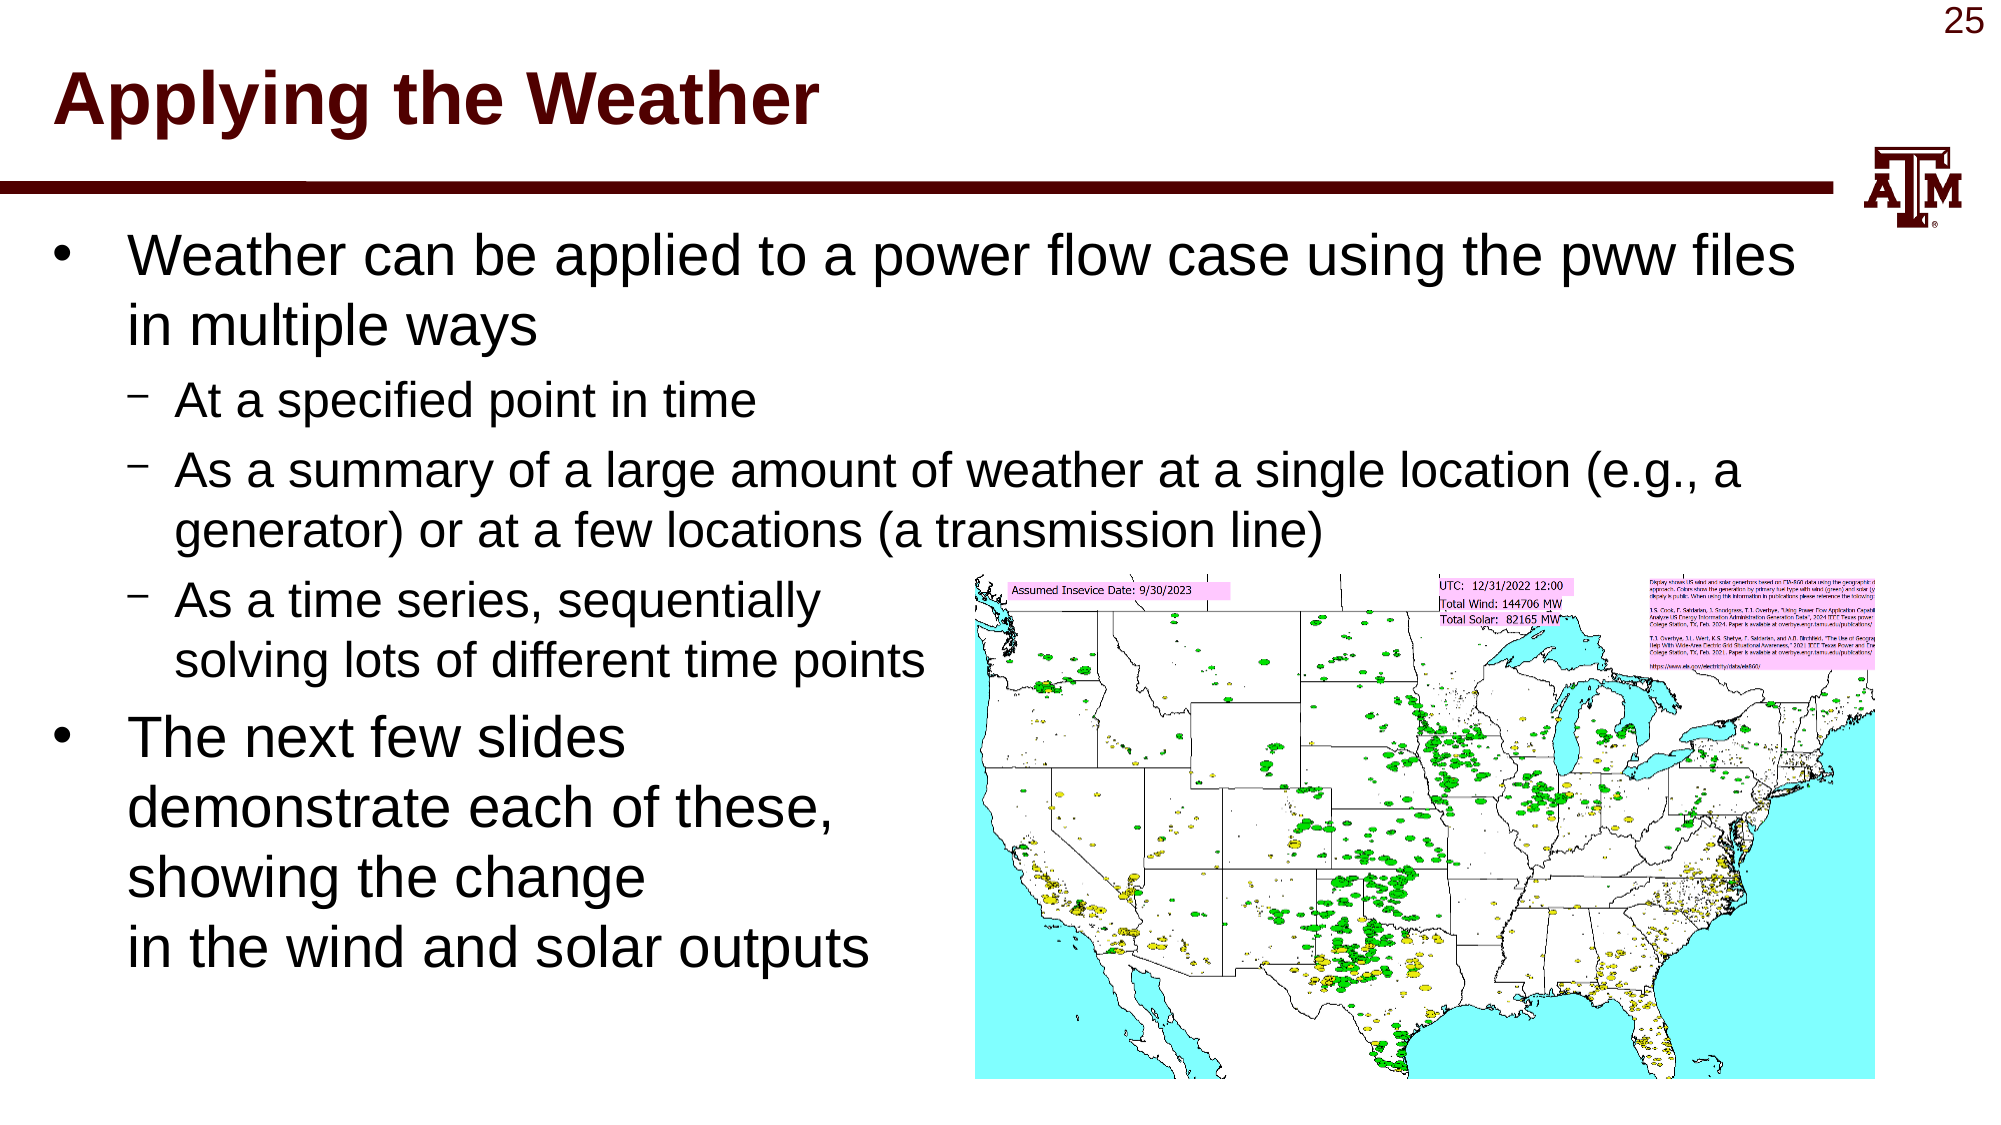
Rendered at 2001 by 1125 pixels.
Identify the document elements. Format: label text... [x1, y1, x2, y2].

title Applying the Weather [37, 12, 1851, 188]
list Weather can be applied to a power flow case using the pww files in multiple ways At a specified point in time As a summary of a large amount of weather at a single location (e.g., a generator) or at a few locations (a transmission line) As a time series, sequentially solving lots of different time points The next few slides demonstrate each of these, showing the change in the wind and solar outputs [37, 209, 1876, 1063]
picture [974, 574, 1876, 1080]
picture [1850, 124, 1975, 250]
